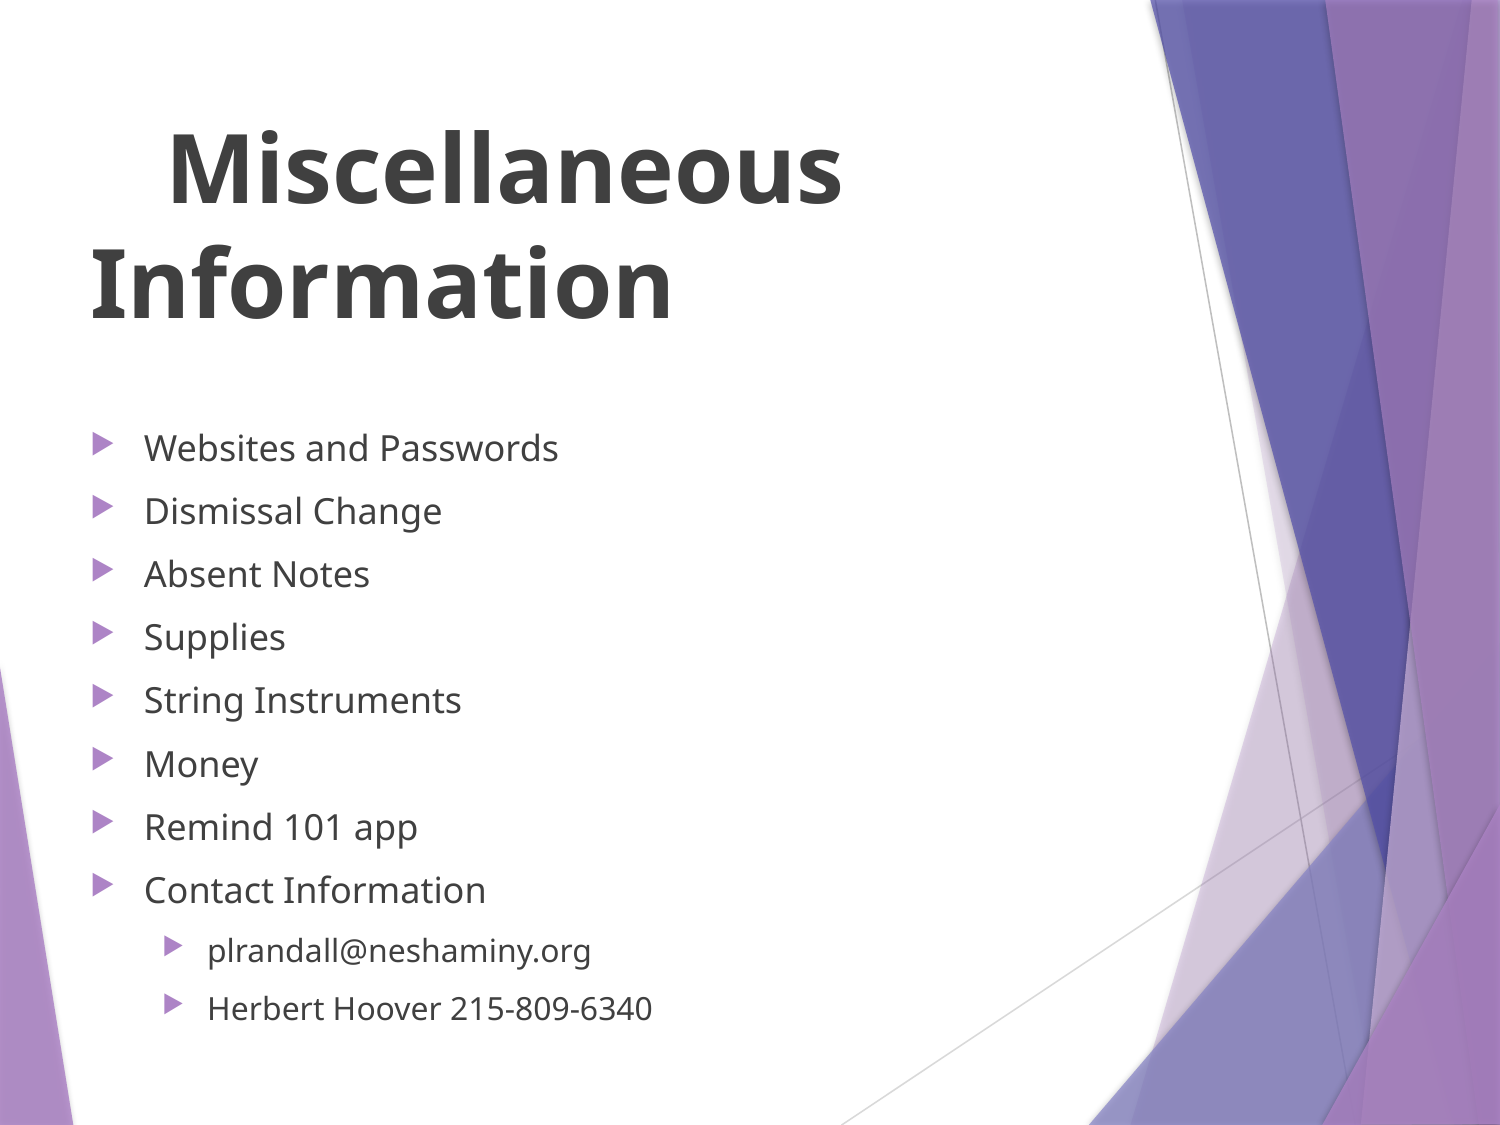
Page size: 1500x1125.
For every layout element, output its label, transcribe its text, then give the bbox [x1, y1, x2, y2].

list Miscellaneous Information Websites and Passwords Dismissal Change Absent Notes Supplies String Instruments Money Remind 101 app Contact Information plrandall@neshaminy.org Herbert Hoover 215-809-6340 [75, 99, 1425, 1038]
